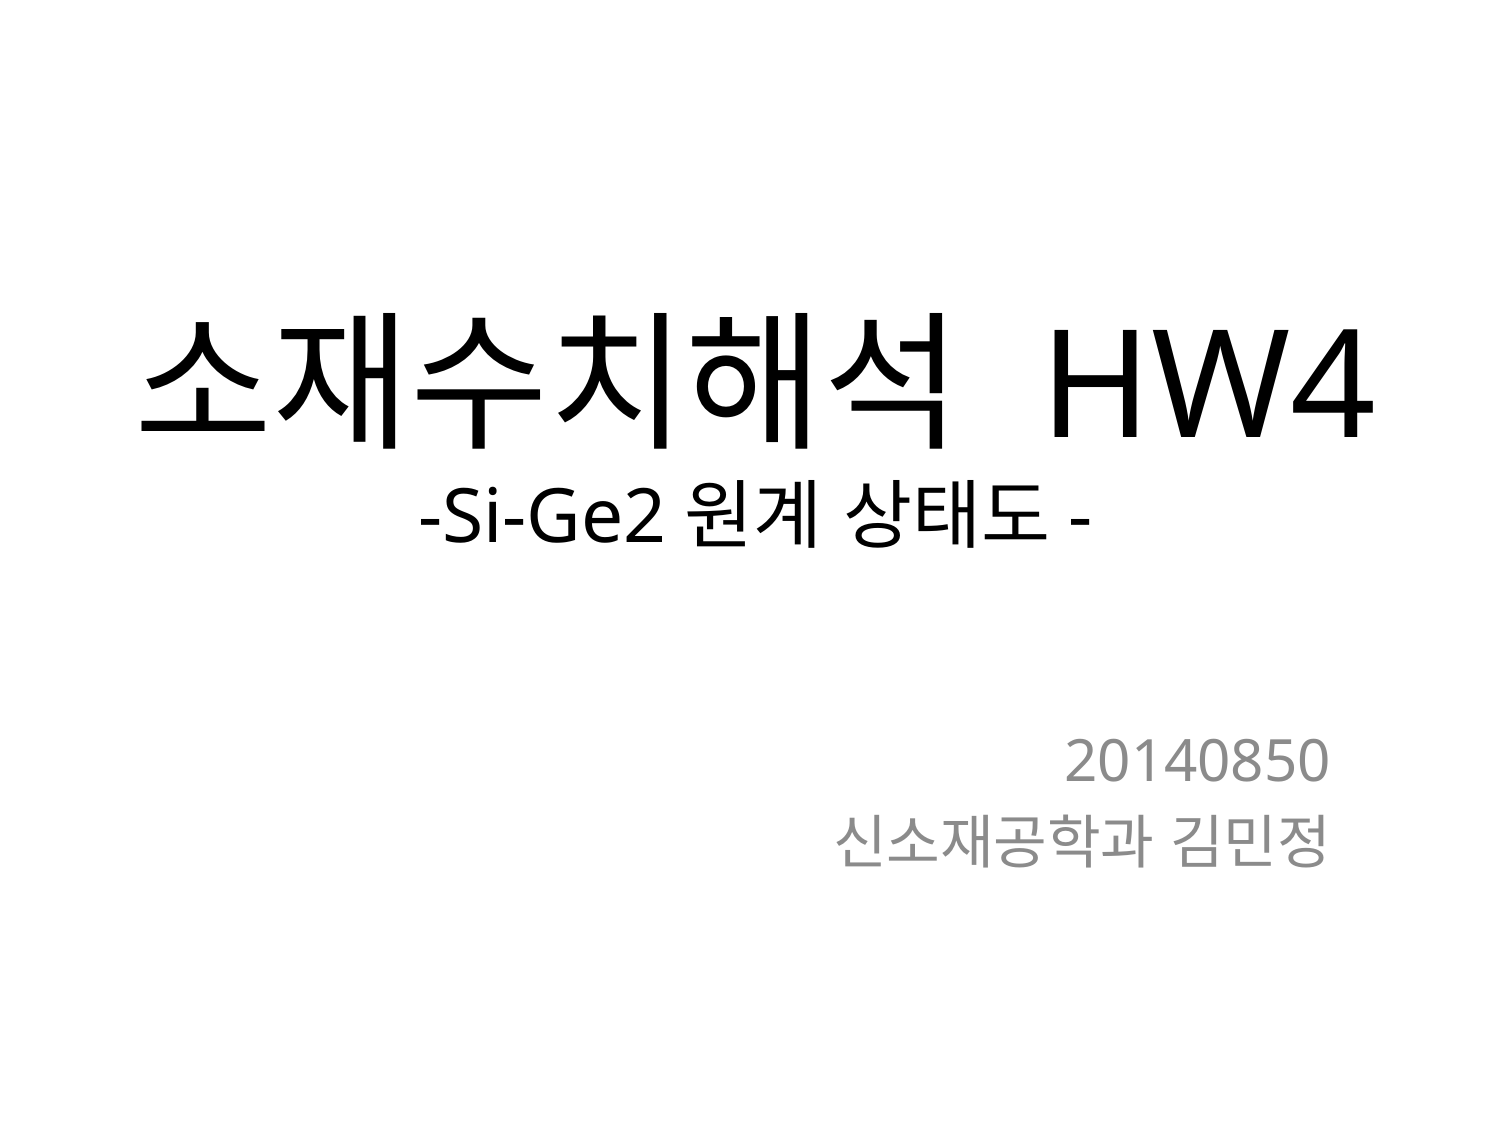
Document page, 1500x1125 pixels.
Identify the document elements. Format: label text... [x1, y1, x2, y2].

title 소재수치해석 HW4 -Si-Ge2원계 상태도- [76, 160, 1435, 686]
subtitle 20140850 신소재공학과 김민정 [690, 716, 1346, 984]
